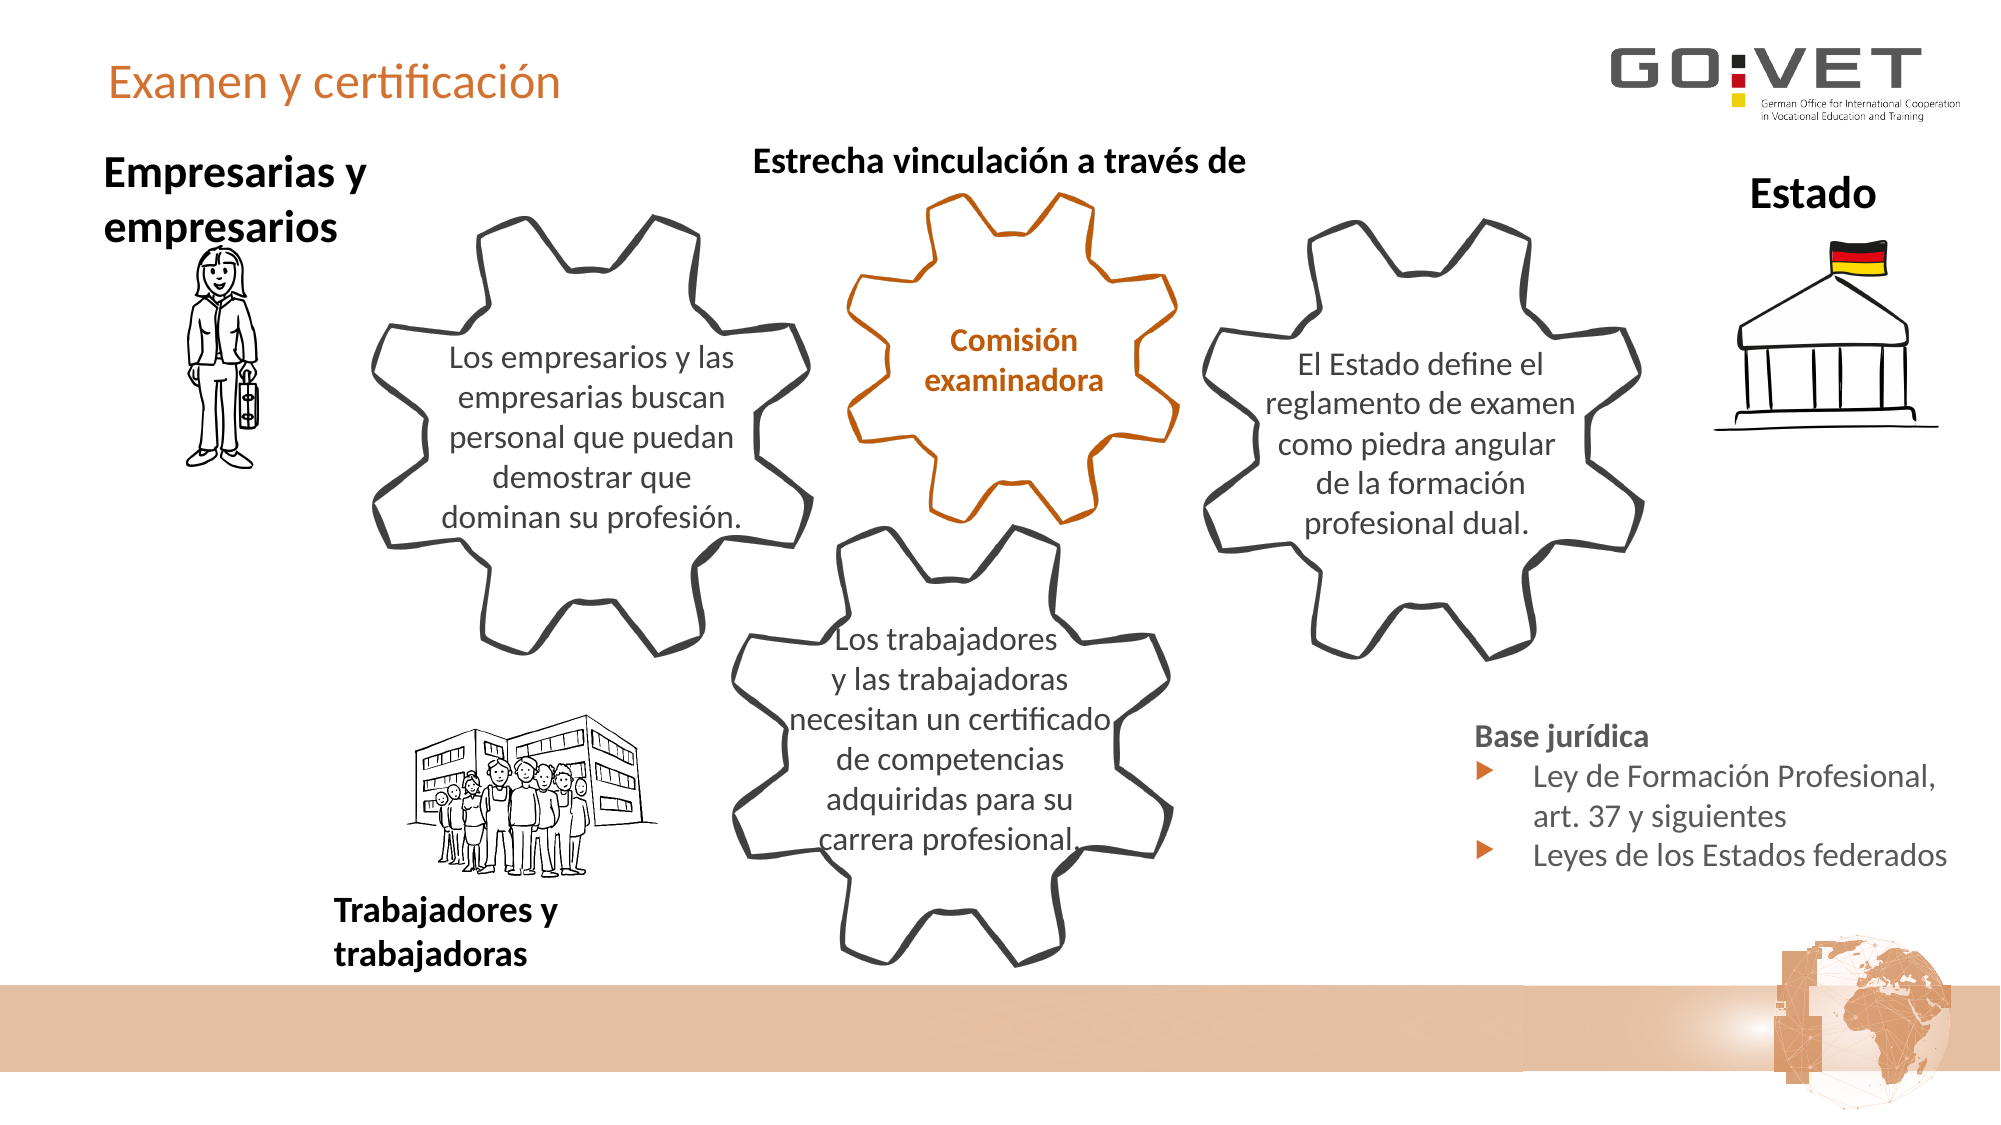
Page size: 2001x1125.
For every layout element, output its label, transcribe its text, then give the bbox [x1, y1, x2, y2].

text_box Estado [1667, 162, 1960, 253]
text_box Trabajadores y trabajadoras [333, 885, 701, 975]
picture [1611, 48, 1960, 122]
picture [186, 245, 259, 469]
picture [398, 713, 665, 903]
text_box Estrecha vinculación a través de [743, 135, 1257, 226]
picture [1713, 240, 1939, 431]
title Examen y certificación [108, 48, 1585, 122]
picture [370, 192, 1180, 968]
text_box Base jurídica Ley de Formación Profesional, art. 37 y siguientes Leyes de los Estados federados [1474, 713, 1960, 839]
list Empresarias y empresarios [103, 141, 432, 254]
picture [1201, 218, 1645, 662]
